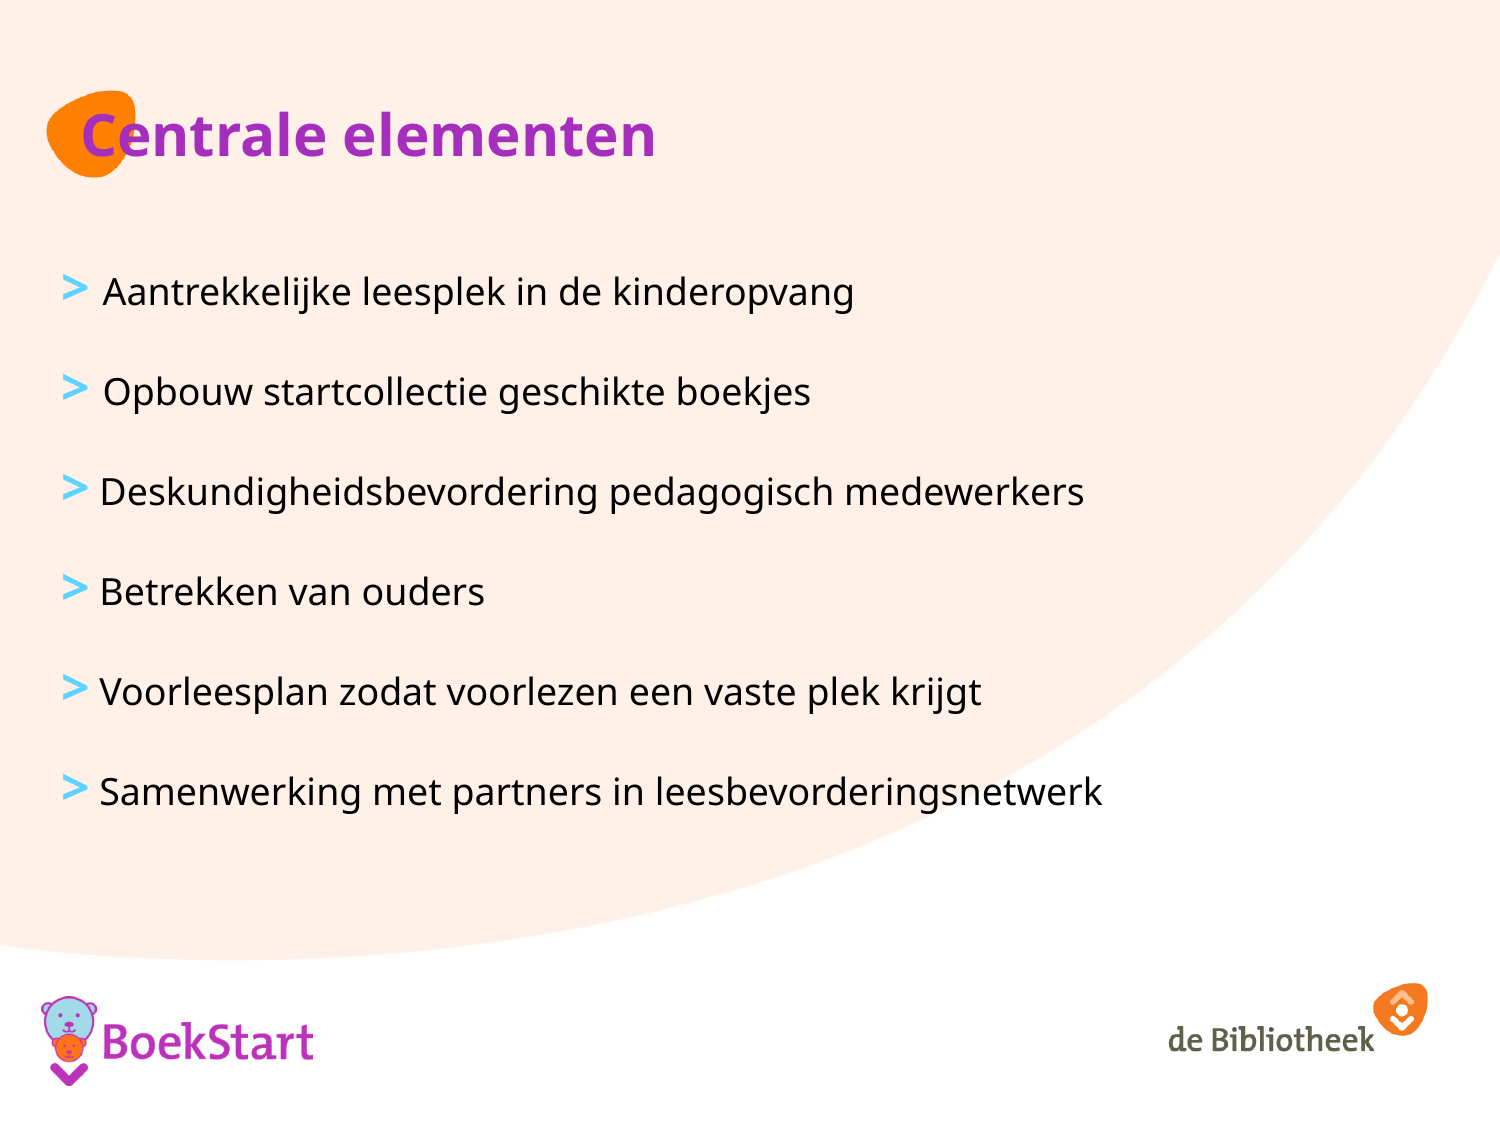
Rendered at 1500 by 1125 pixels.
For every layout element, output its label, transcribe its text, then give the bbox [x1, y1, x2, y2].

picture [0, 0, 1500, 1125]
title Centrale elementen [64, 74, 1341, 193]
list > Aantrekkelijke leesplek in de kinderopvang > Opbouw startcollectie geschikte boekjes > Deskundigheidsbevordering pedagogisch medewerkers > Betrekken van ouders > Voorleesplan zodat voorlezen een vaste plek krijgt > Samenwerking met partners in leesbevorderingsnetwerk [46, 217, 1472, 961]
